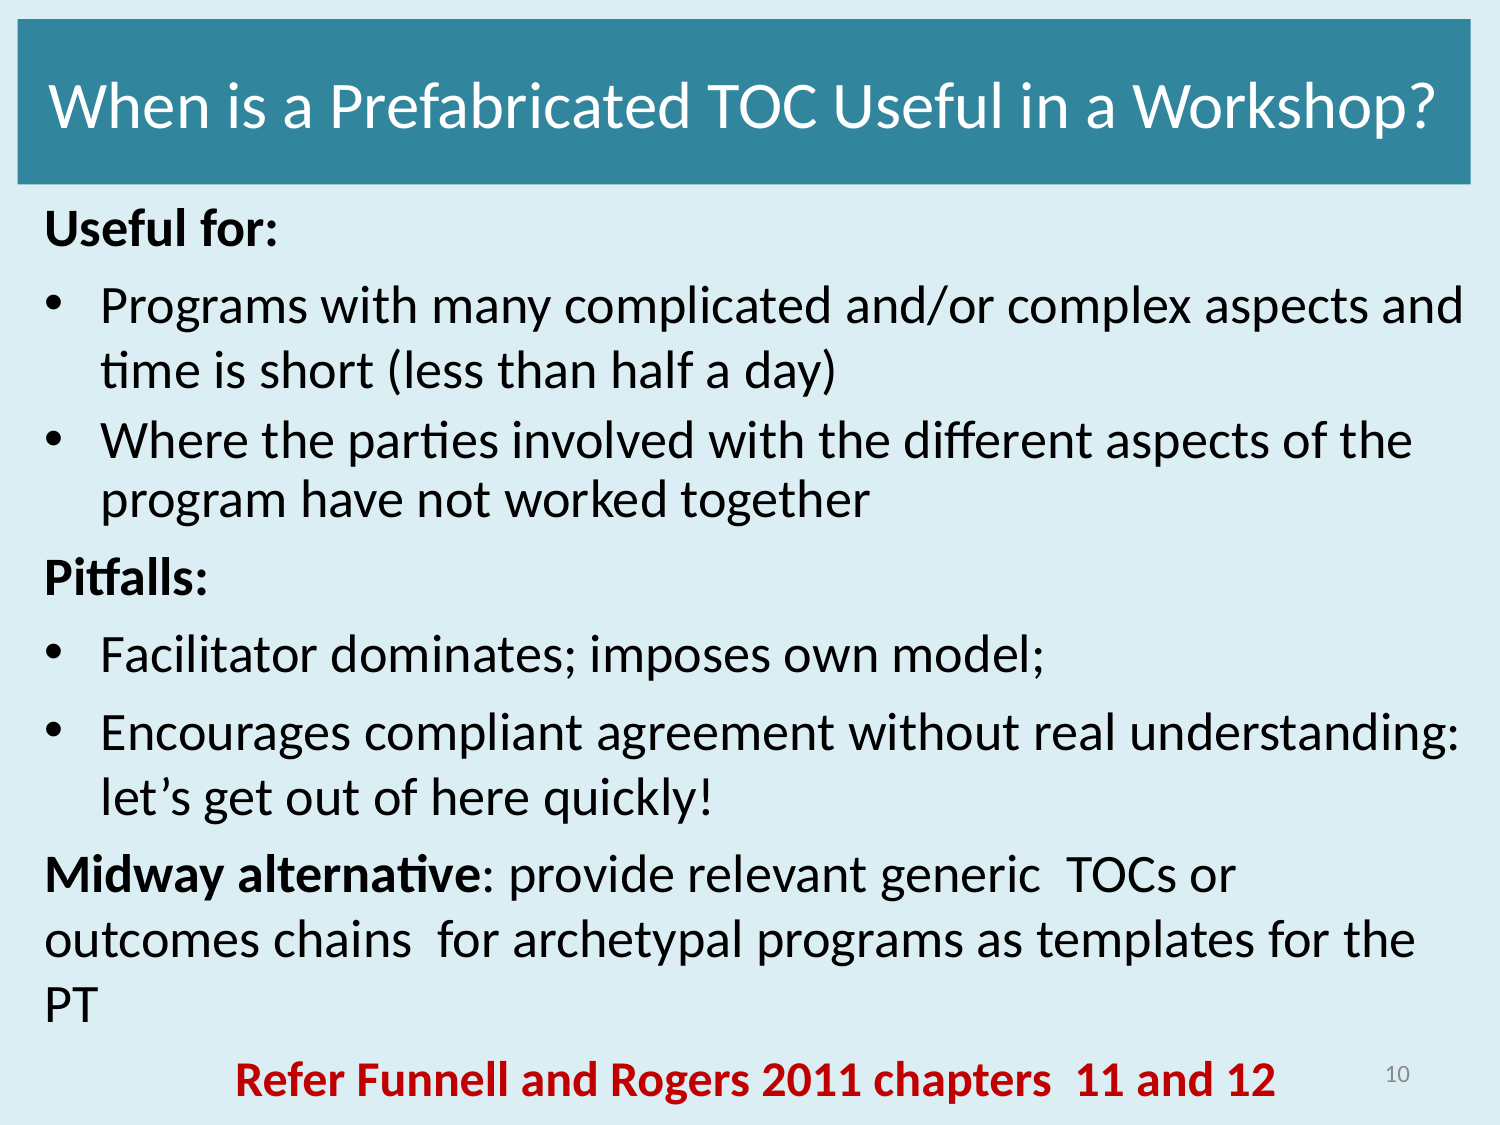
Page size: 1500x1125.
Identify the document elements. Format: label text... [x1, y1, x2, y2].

list Useful for: Programs with many complicated and/or complex aspects and time is short (less than half a day) Where the parties involved with the different aspects of the program have not worked together Pitfalls: Facilitator dominates; imposes own model; Encourages compliant agreement without real understanding: let’s get out of here quickly! Midway alternative: provide relevant generic TOCs or outcomes chains for archetypal programs as templates for the PT Refer Funnell and Rogers 2011 chapters 11 and 12 [29, 184, 1483, 993]
slide_number 10 [1074, 1042, 1425, 1103]
title When is a Prefabricated TOC Useful in a Workshop? [17, 19, 1471, 185]
